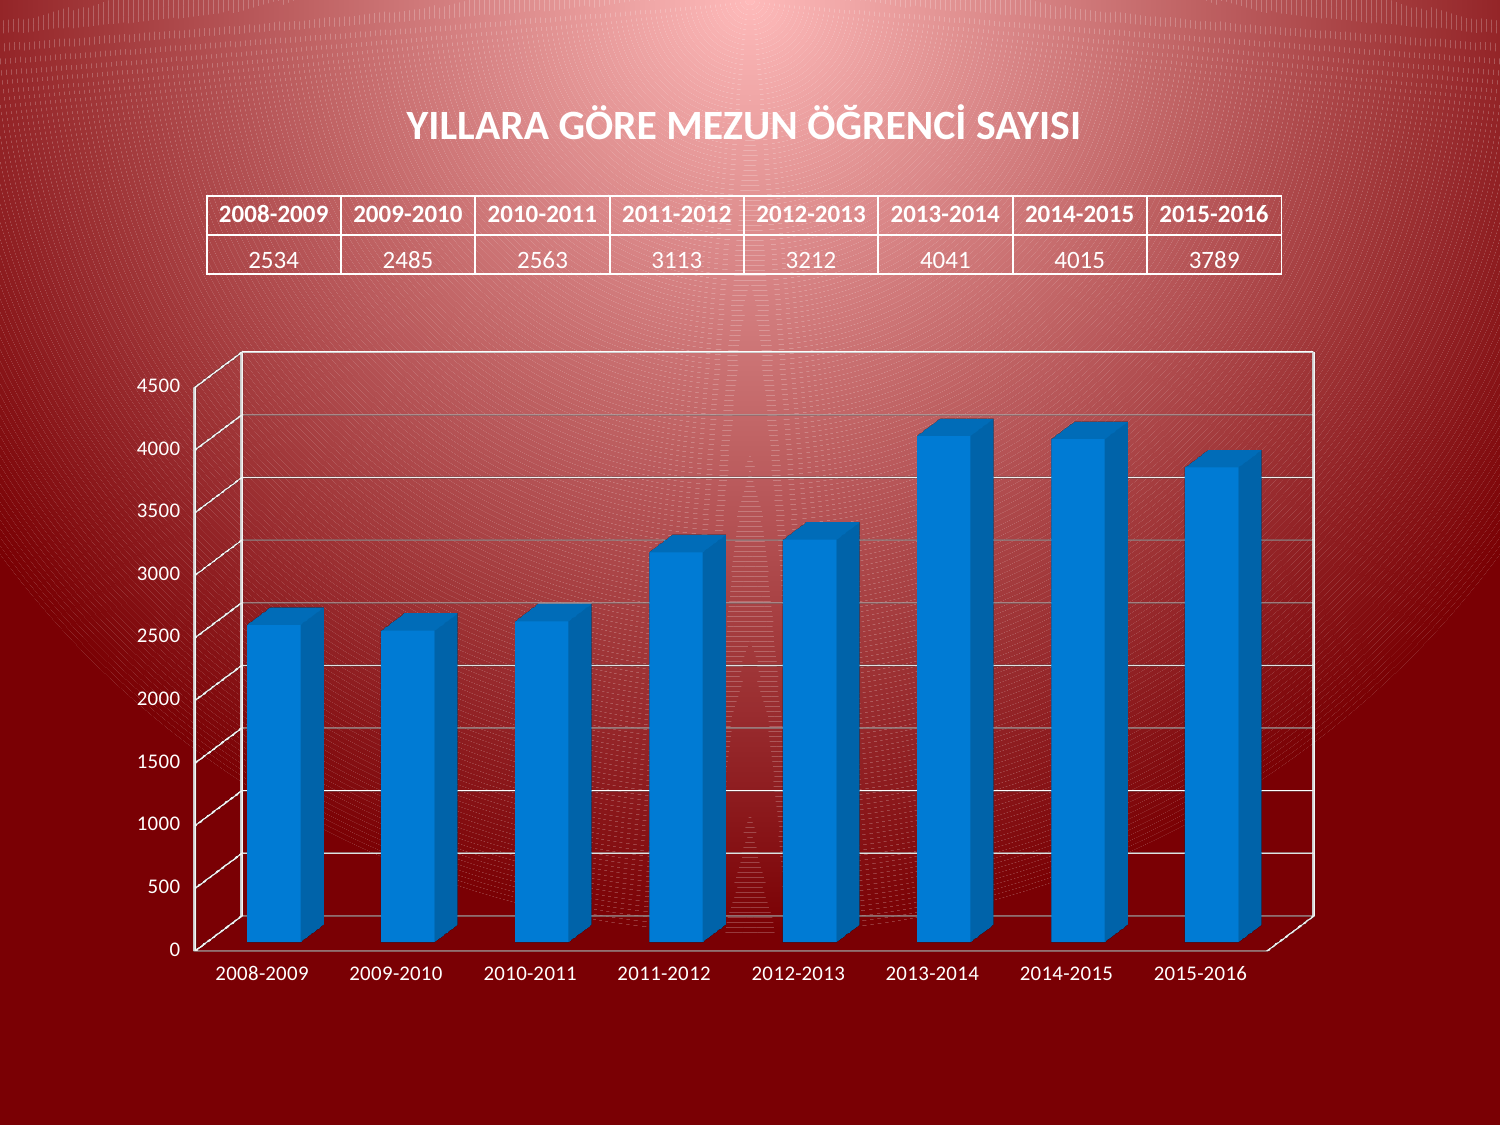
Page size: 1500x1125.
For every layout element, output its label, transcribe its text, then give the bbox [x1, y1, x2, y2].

table_cell 4015 [1014, 236, 1146, 273]
table_header 2014-2015 [1014, 197, 1146, 234]
table_cell 3113 [611, 236, 743, 273]
table_header 2010-2011 [476, 197, 609, 234]
table_header 2011-2012 [611, 197, 743, 234]
table_cell 2534 [208, 236, 340, 273]
table_header 2013-2014 [879, 197, 1012, 234]
table_cell 2563 [476, 236, 609, 273]
table_header 2009-2010 [342, 197, 474, 234]
table_cell 2485 [342, 236, 474, 273]
table_header 2012-2013 [745, 197, 877, 234]
table_header 2008-2009 [208, 197, 340, 234]
table_cell 3789 [1148, 236, 1281, 273]
table_cell 3212 [745, 236, 877, 273]
chart [111, 337, 1341, 1000]
table_cell 4041 [879, 236, 1012, 273]
table_header 2015-2016 [1148, 197, 1281, 234]
text_box YILLARA GÖRE MEZUN ÖĞRENCİ SAYISI [348, 90, 1140, 155]
